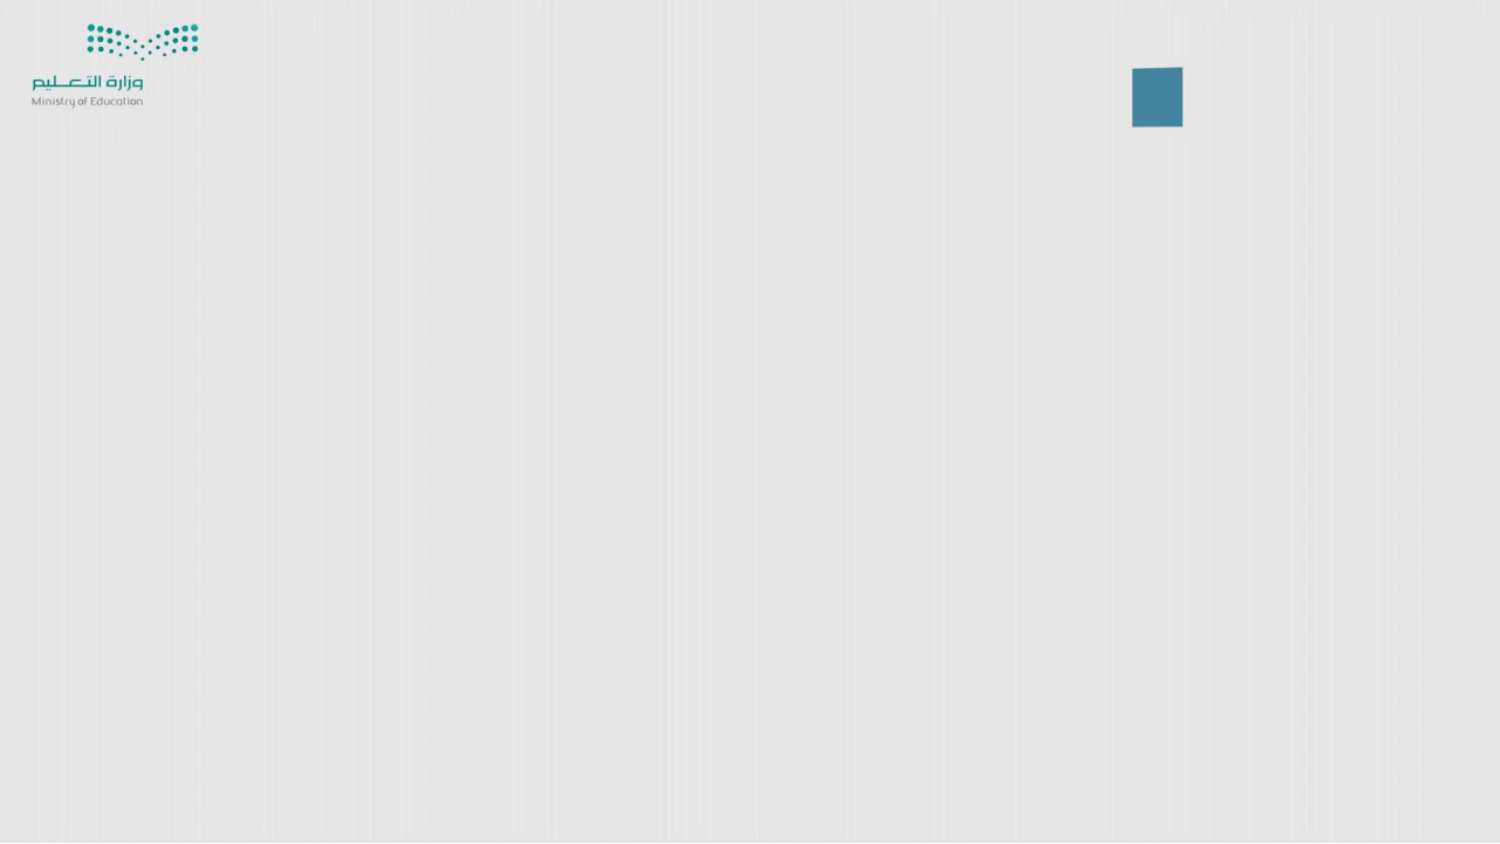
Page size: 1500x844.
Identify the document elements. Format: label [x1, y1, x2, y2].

text_box [0, 0, 1500, 844]
